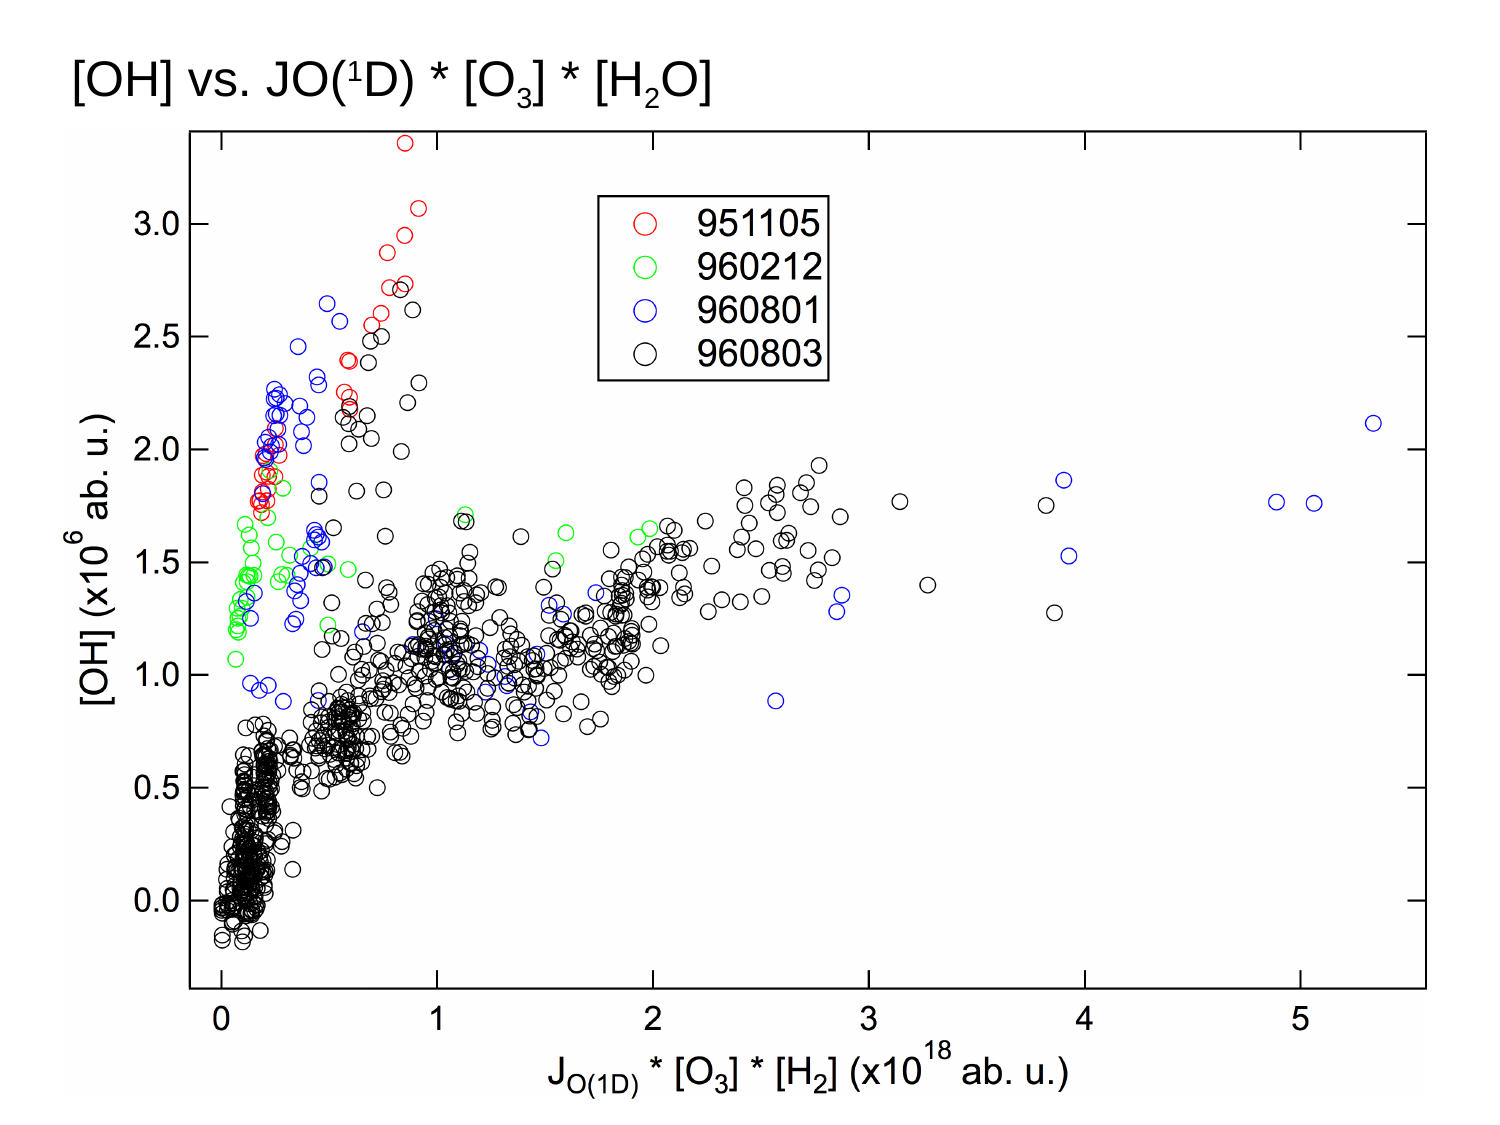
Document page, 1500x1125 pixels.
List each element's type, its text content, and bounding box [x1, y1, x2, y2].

picture [58, 128, 1429, 1099]
text_box [OH] vs. JO(1D) * [O3] * [H2O] [56, 38, 729, 122]
